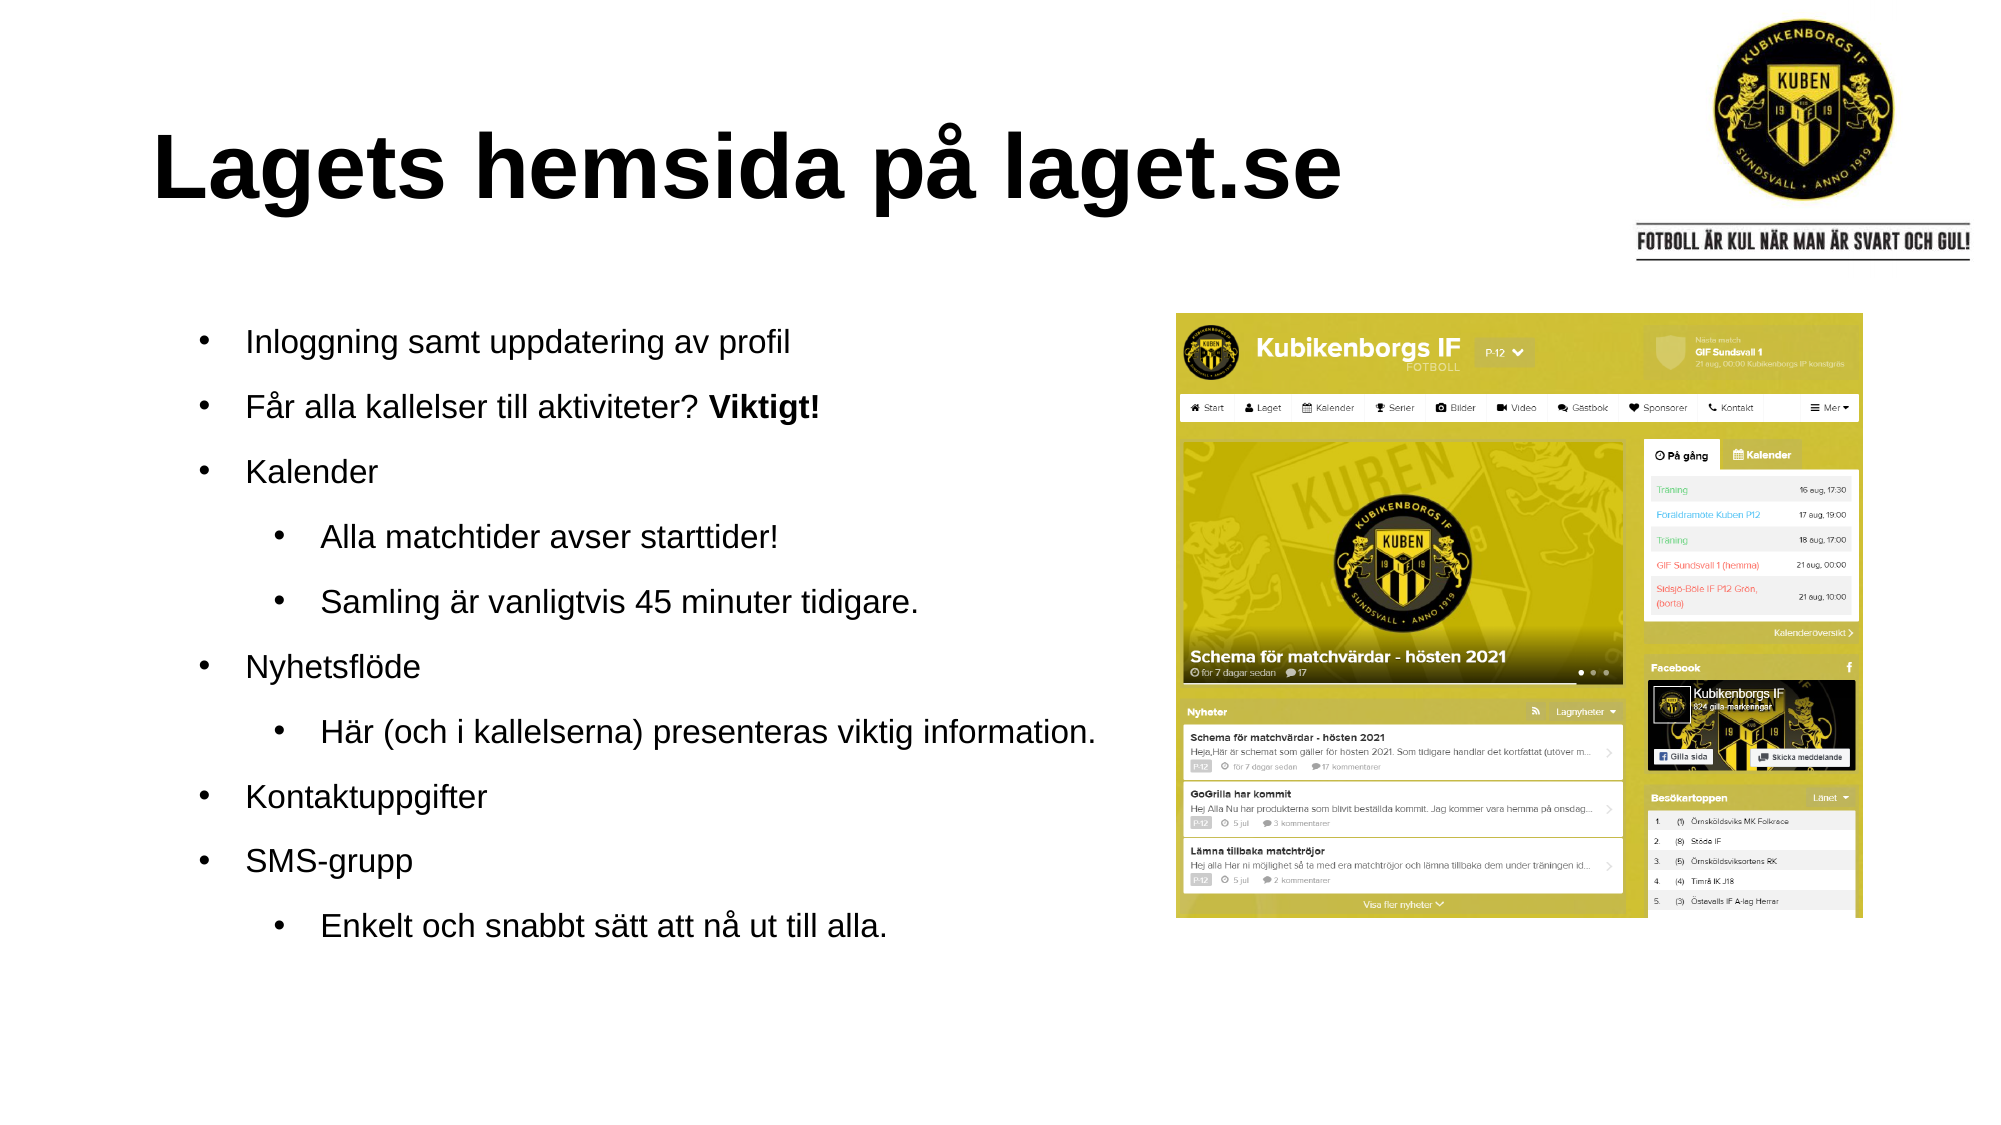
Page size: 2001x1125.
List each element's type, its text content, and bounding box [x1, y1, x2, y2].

text_box Inloggning samt uppdatering av profil Får alla kallelser till aktiviteter? Viktigt! Kalender Alla matchtider avser starttider! Samling är vanligtvis 45 minuter tidigare. Nyhetsflöde Här (och i kallelserna) presenteras viktig information. Kontaktuppgifter SMS-grupp Enkelt och snabbt sätt att nå ut till alla. [108, 313, 1118, 952]
picture [1607, 0, 2000, 279]
title Lagets hemsida på laget.se [137, 59, 1607, 278]
picture [1176, 313, 1863, 918]
